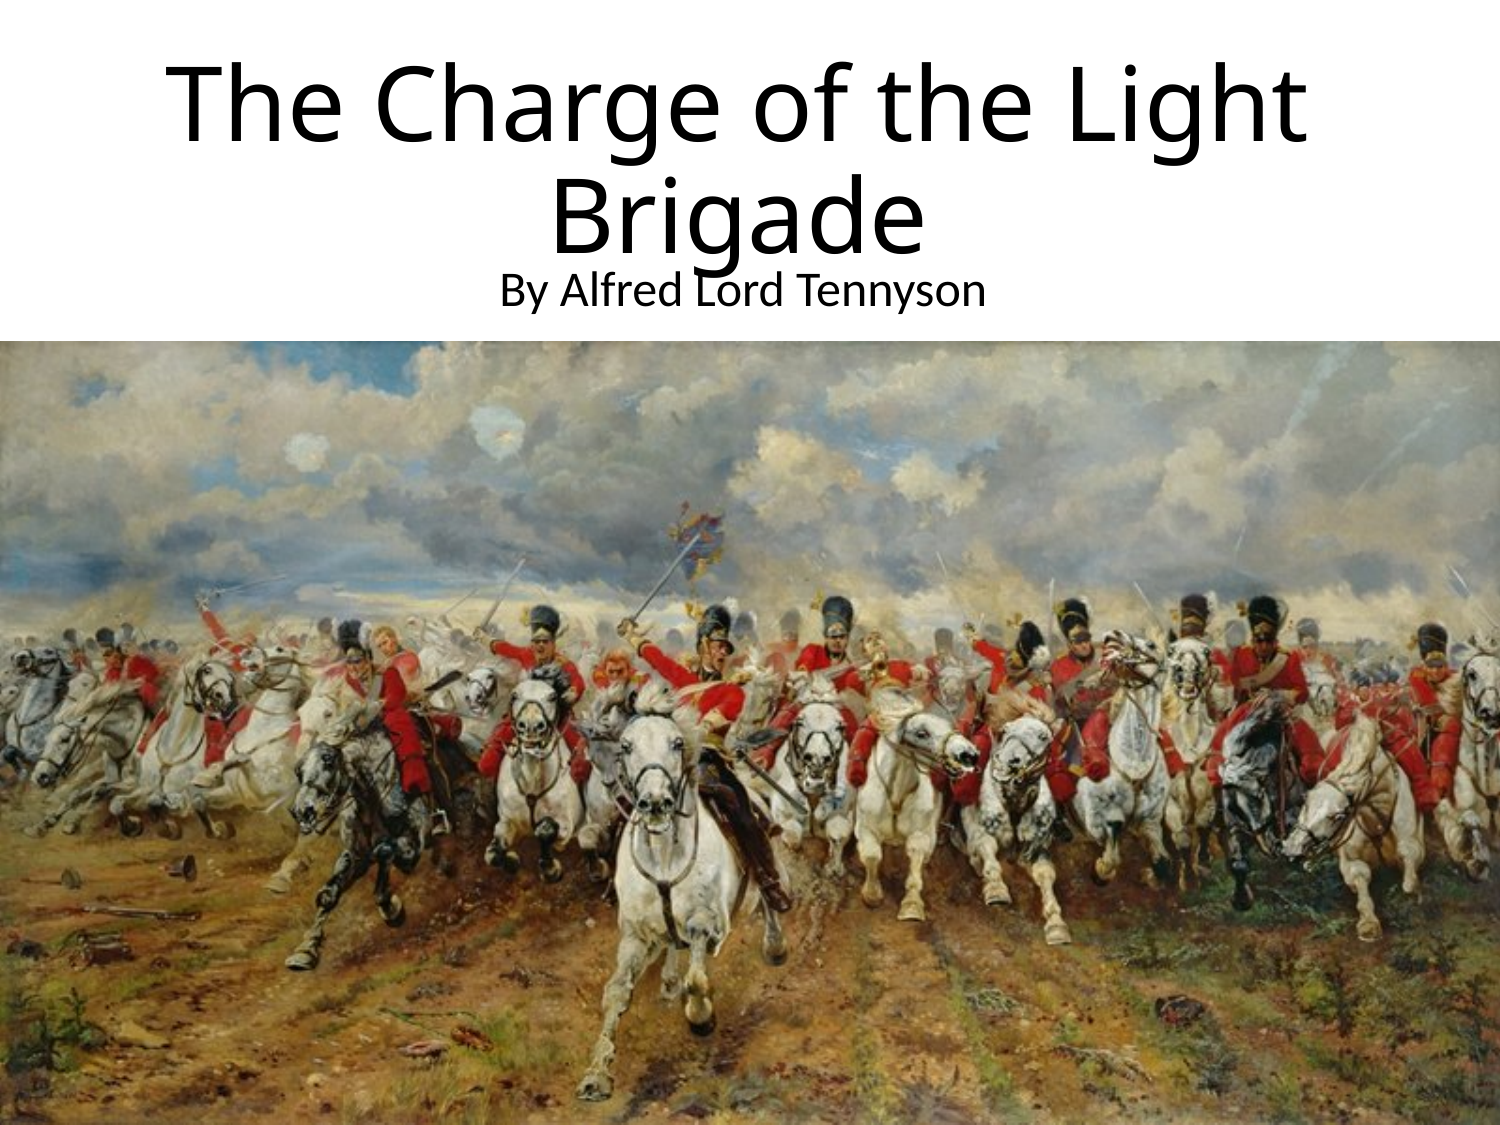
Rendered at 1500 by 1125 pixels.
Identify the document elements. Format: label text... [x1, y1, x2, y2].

subtitle By Alfred Lord Tennyson [218, 255, 1269, 341]
title The Charge of the Light Brigade [100, 42, 1376, 284]
picture [0, 341, 1500, 1125]
